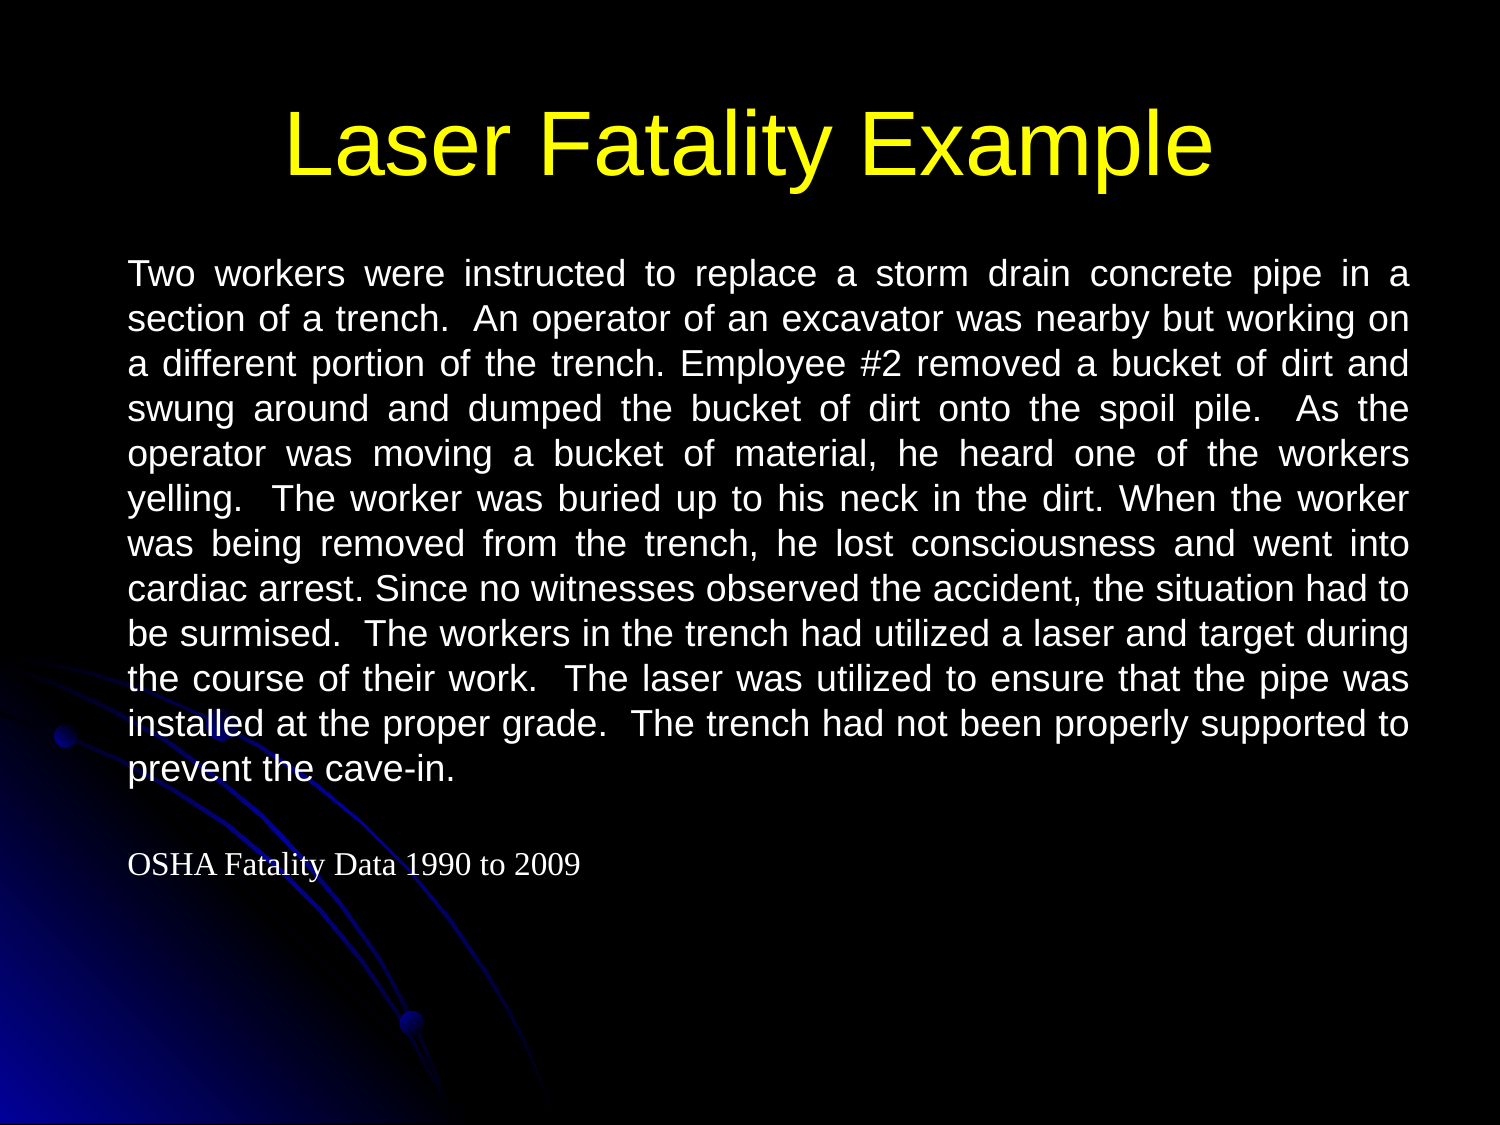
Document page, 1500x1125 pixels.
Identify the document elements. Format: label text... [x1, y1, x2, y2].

text_box Two workers were instructed to replace a storm drain concrete pipe in a section of a trench. An operator of an excavator was nearby but working on a different portion of the trench. Employee #2 removed a bucket of dirt and swung around and dumped the bucket of dirt onto the spoil pile. As the operator was moving a bucket of material, he heard one of the workers yelling. The worker was buried up to his neck in the dirt. When the worker was being removed from the trench, he lost consciousness and went into cardiac arrest. Since no witnesses observed the accident, the situation had to be surmised. The workers in the trench had utilized a laser and target during the course of their work. The laser was utilized to ensure that the pipe was installed at the proper grade. The trench had not been properly supported to prevent the cave-in. OSHA Fatality Data 1990 to 2009 [112, 241, 1425, 942]
text_box Laser Fatality Example [74, 45, 1425, 233]
